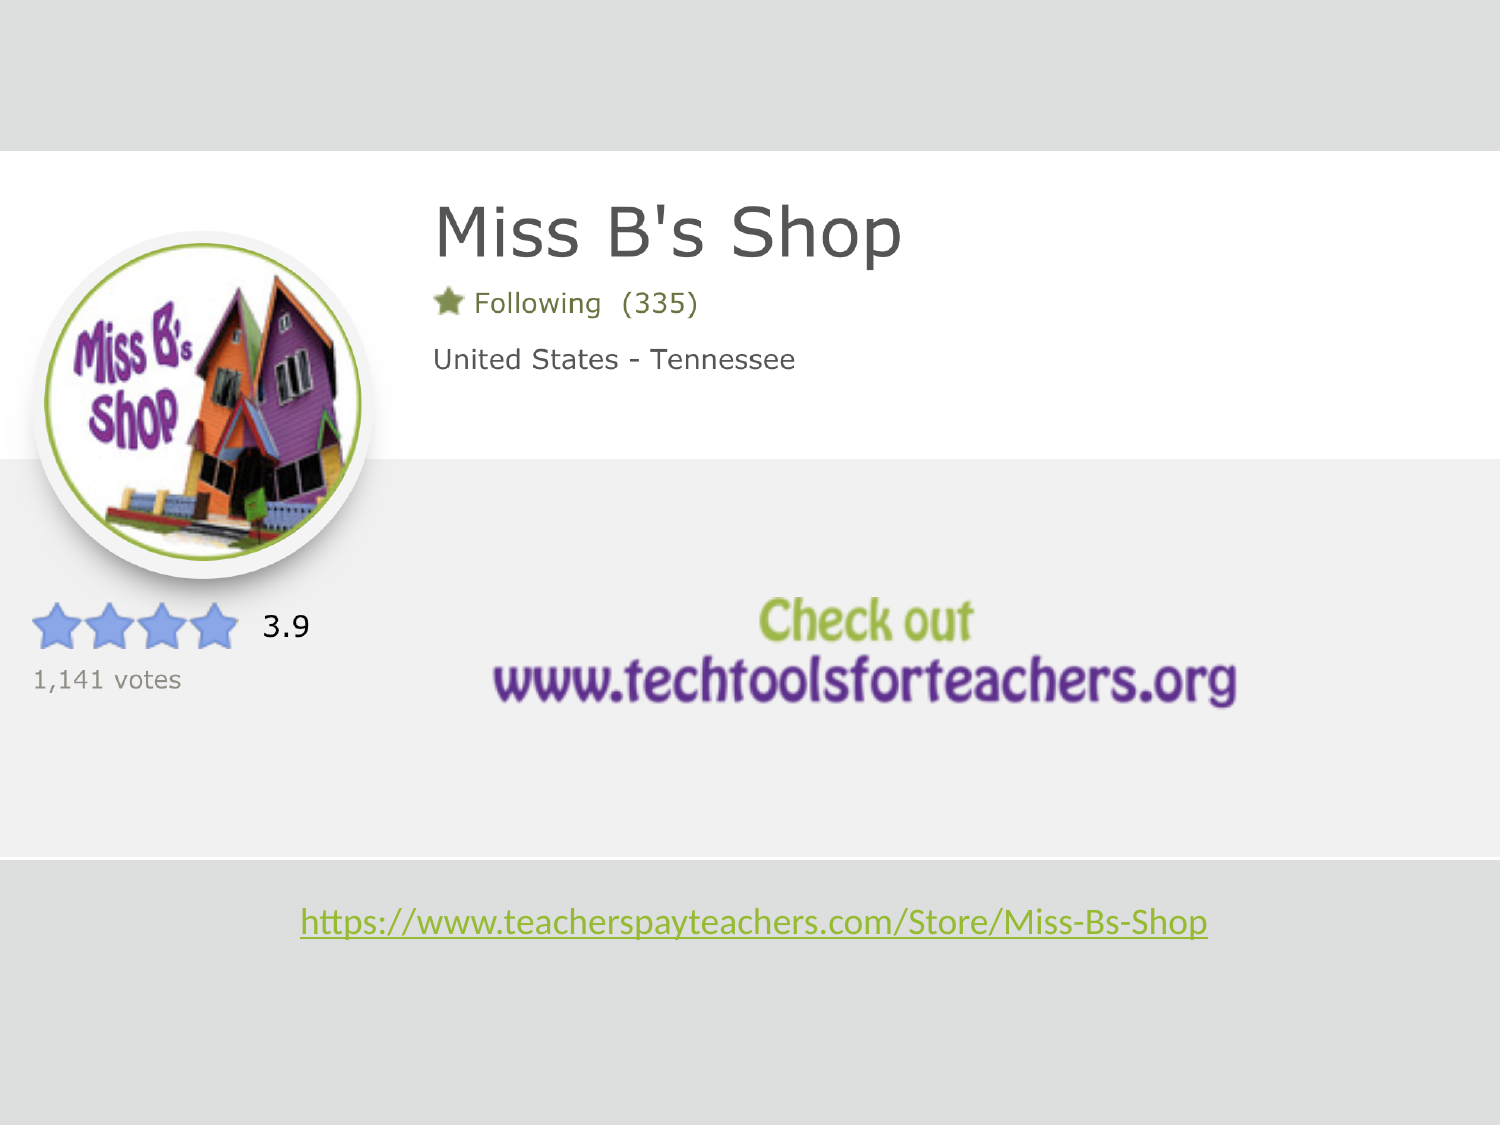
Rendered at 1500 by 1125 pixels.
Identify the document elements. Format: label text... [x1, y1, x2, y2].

picture [0, 151, 1500, 860]
text_box https://www.teacherspayteachers.com/Store/Miss-Bs-Shop [285, 889, 1223, 950]
